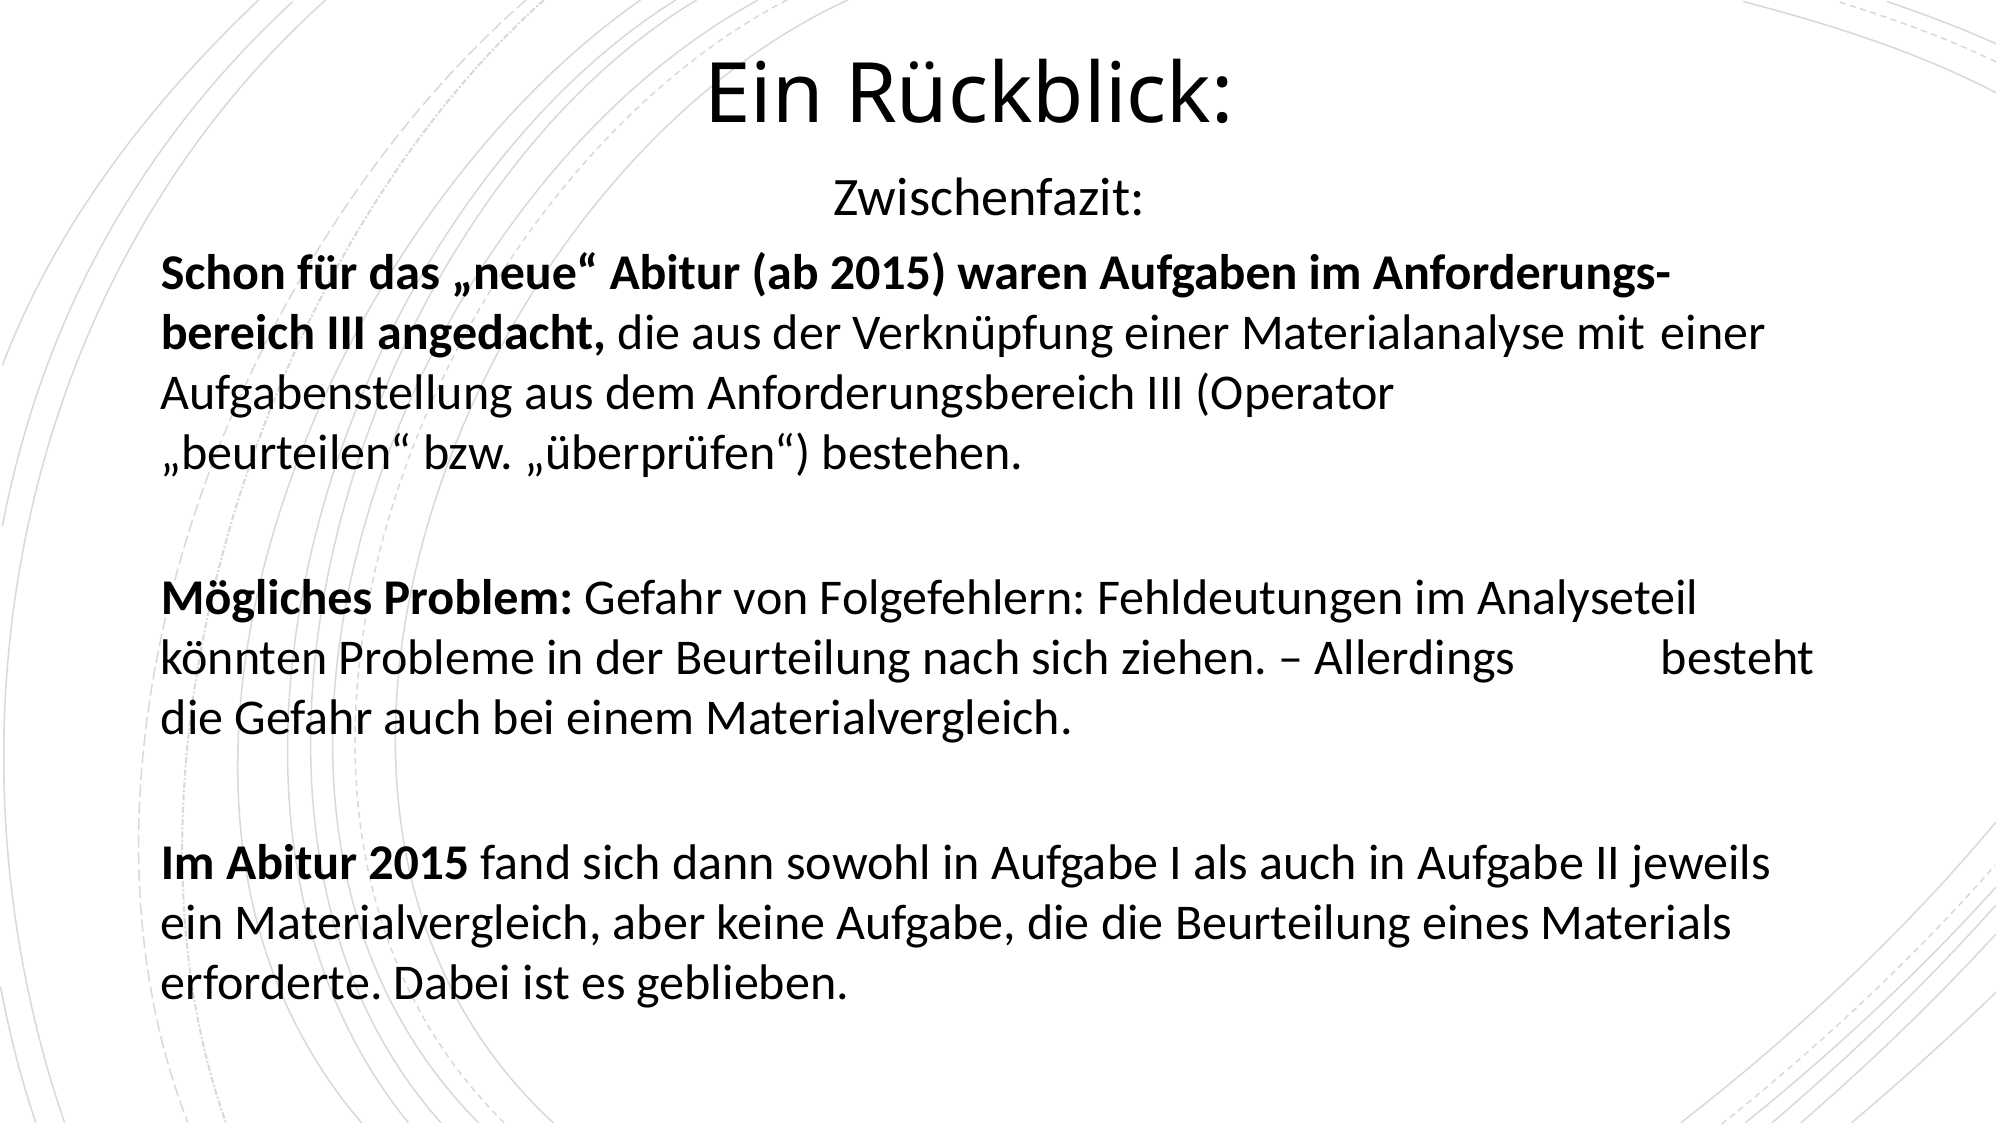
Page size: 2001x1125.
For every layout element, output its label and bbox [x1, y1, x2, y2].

text_box [0, 0, 1997, 1125]
